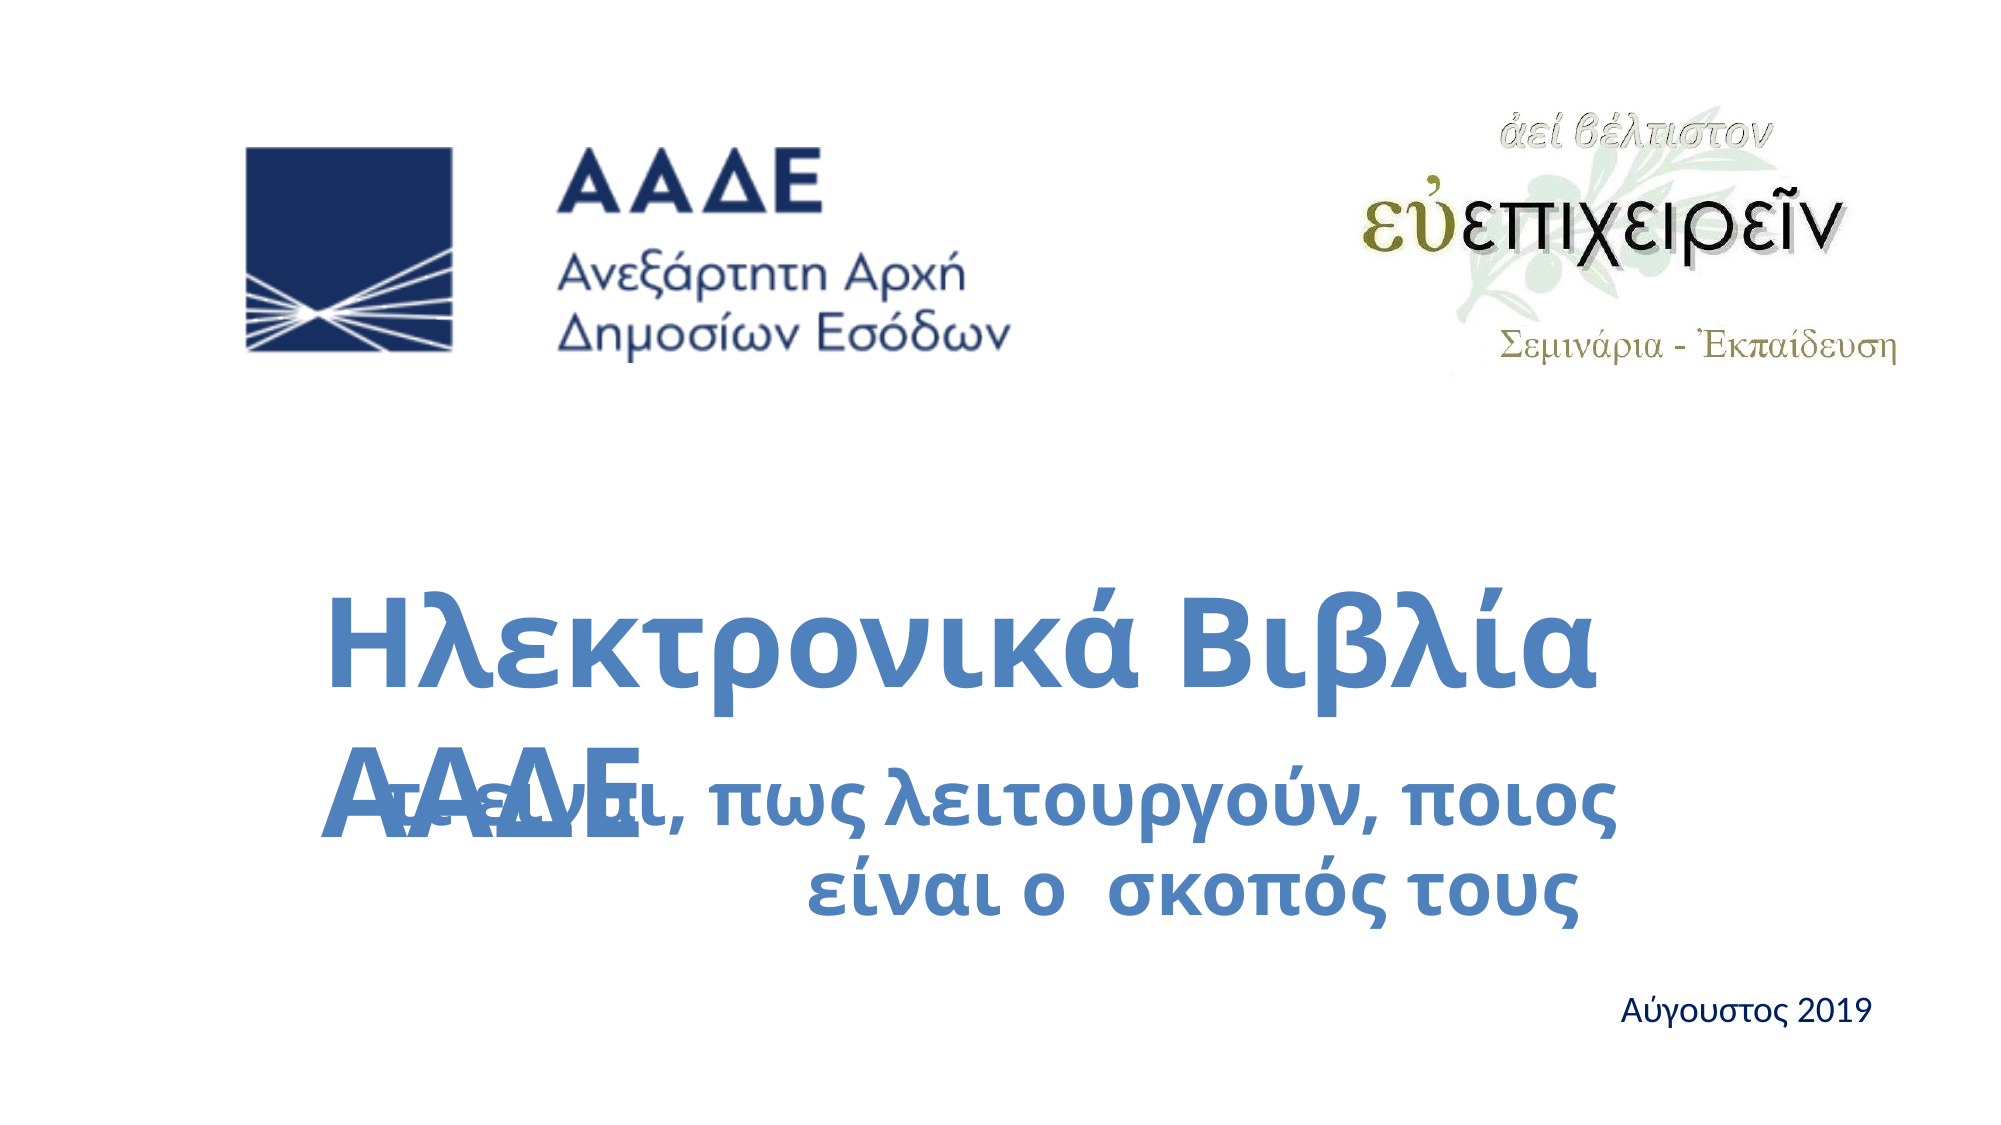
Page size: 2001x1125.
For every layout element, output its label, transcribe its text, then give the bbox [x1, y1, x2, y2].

text_box Ηλεκτρονικά Βιβλία ΑΑΔΕ [319, 560, 1838, 863]
picture [1349, 95, 1921, 378]
text_box τι είναι, πως λειτουργούν, ποιος είναι ο σκοπός τους Αύγουστος 2019 [380, 748, 1874, 1030]
text_box [245, 147, 1012, 363]
